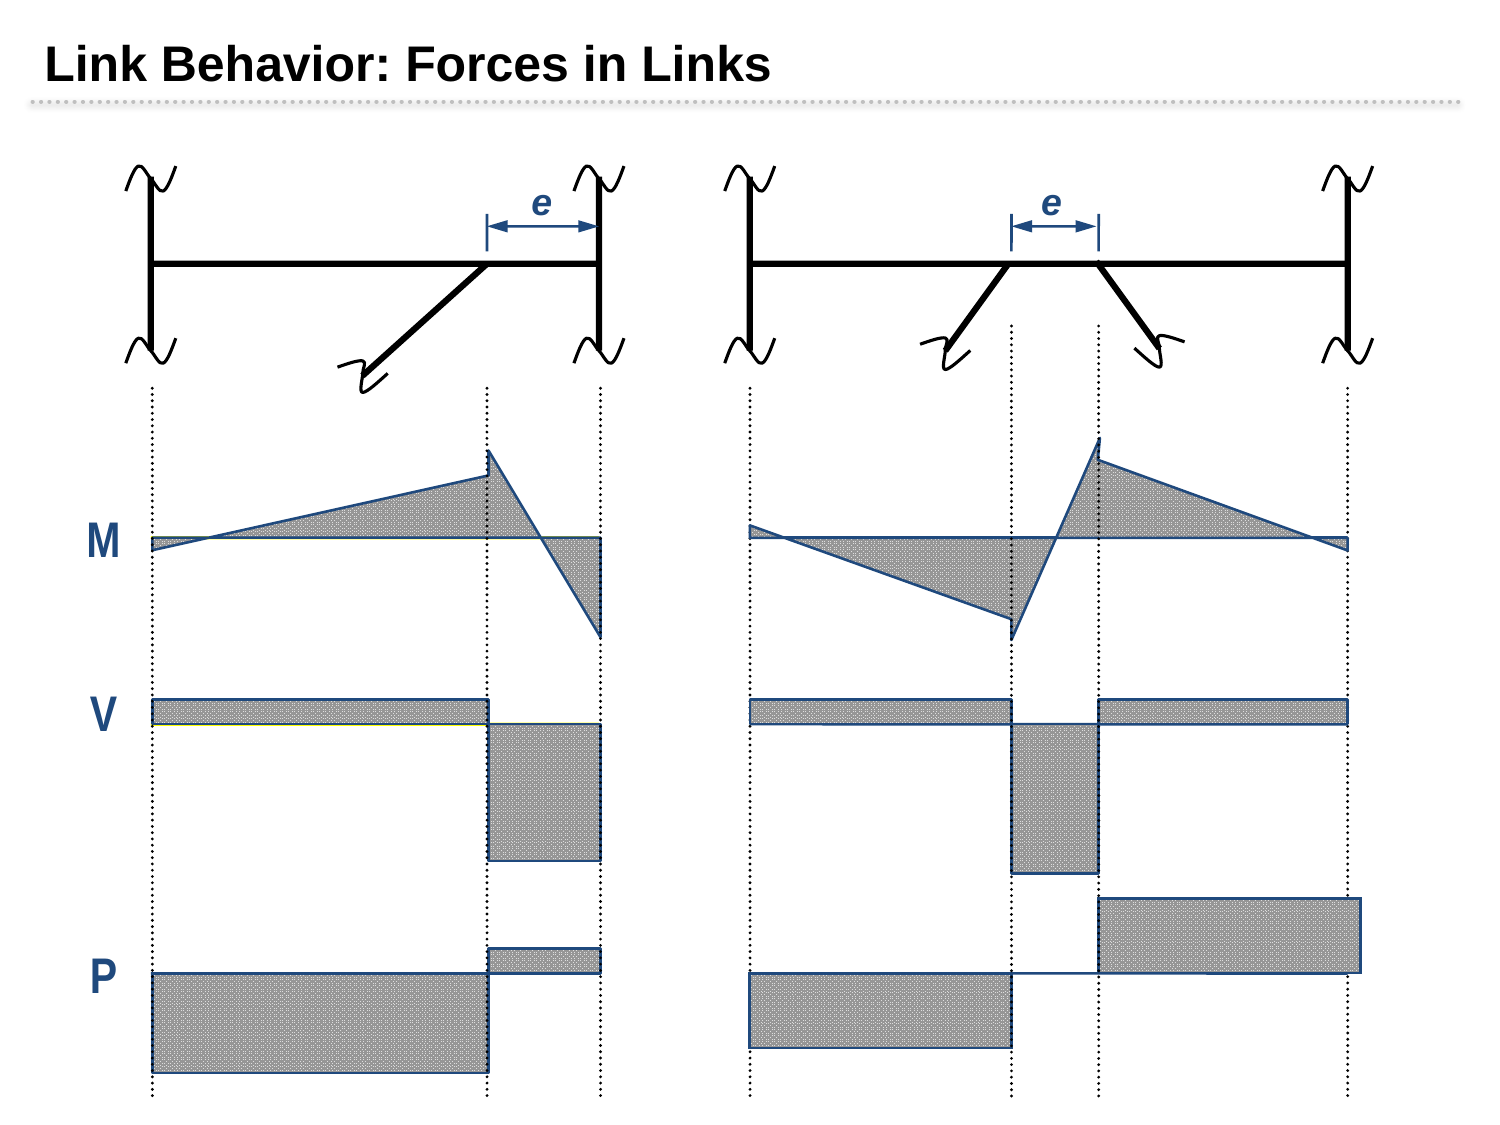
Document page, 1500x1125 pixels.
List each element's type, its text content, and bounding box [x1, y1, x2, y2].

list Link Behavior: Forces in Links [29, 23, 1377, 91]
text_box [724, 163, 1373, 370]
text_box V [54, 674, 153, 750]
text_box M [54, 500, 153, 575]
text_box [152, 948, 601, 1073]
text_box P [54, 935, 153, 1011]
text_box [749, 437, 1348, 641]
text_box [125, 163, 625, 393]
text_box [153, 450, 601, 638]
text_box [749, 898, 1361, 1049]
text_box [749, 699, 1348, 874]
text_box [153, 699, 601, 862]
